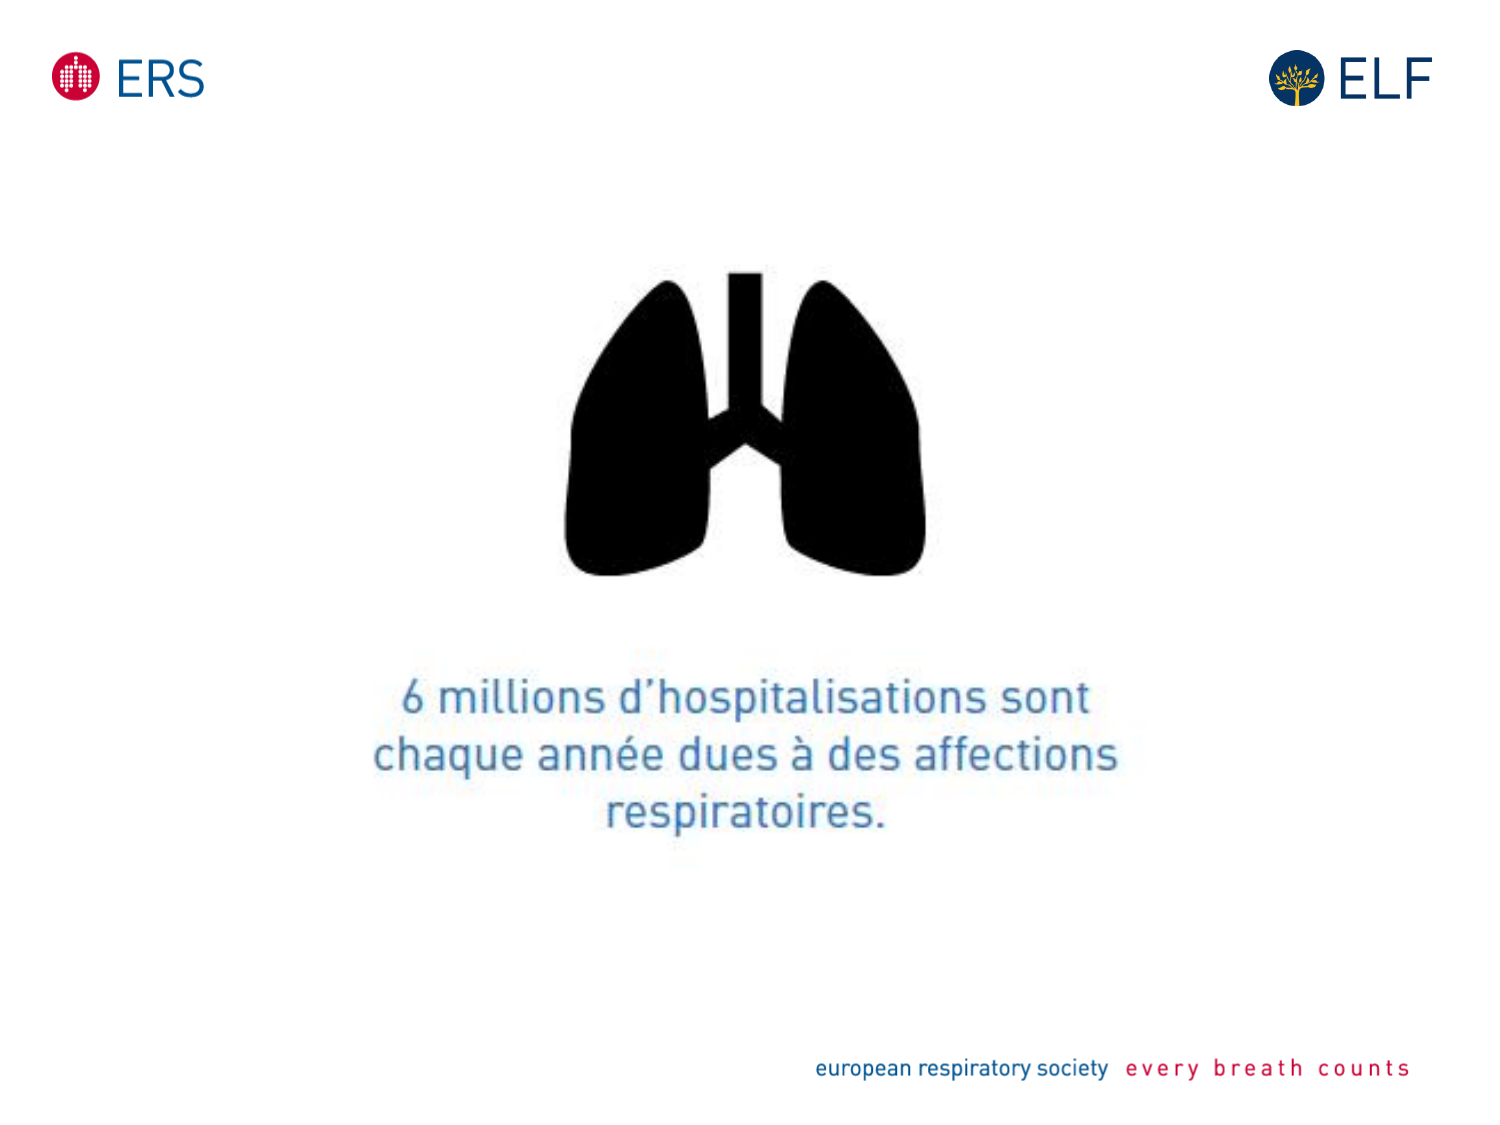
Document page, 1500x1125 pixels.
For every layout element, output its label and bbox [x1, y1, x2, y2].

picture [265, 136, 1500, 1125]
picture [1269, 50, 1436, 106]
picture [0, 0, 243, 126]
